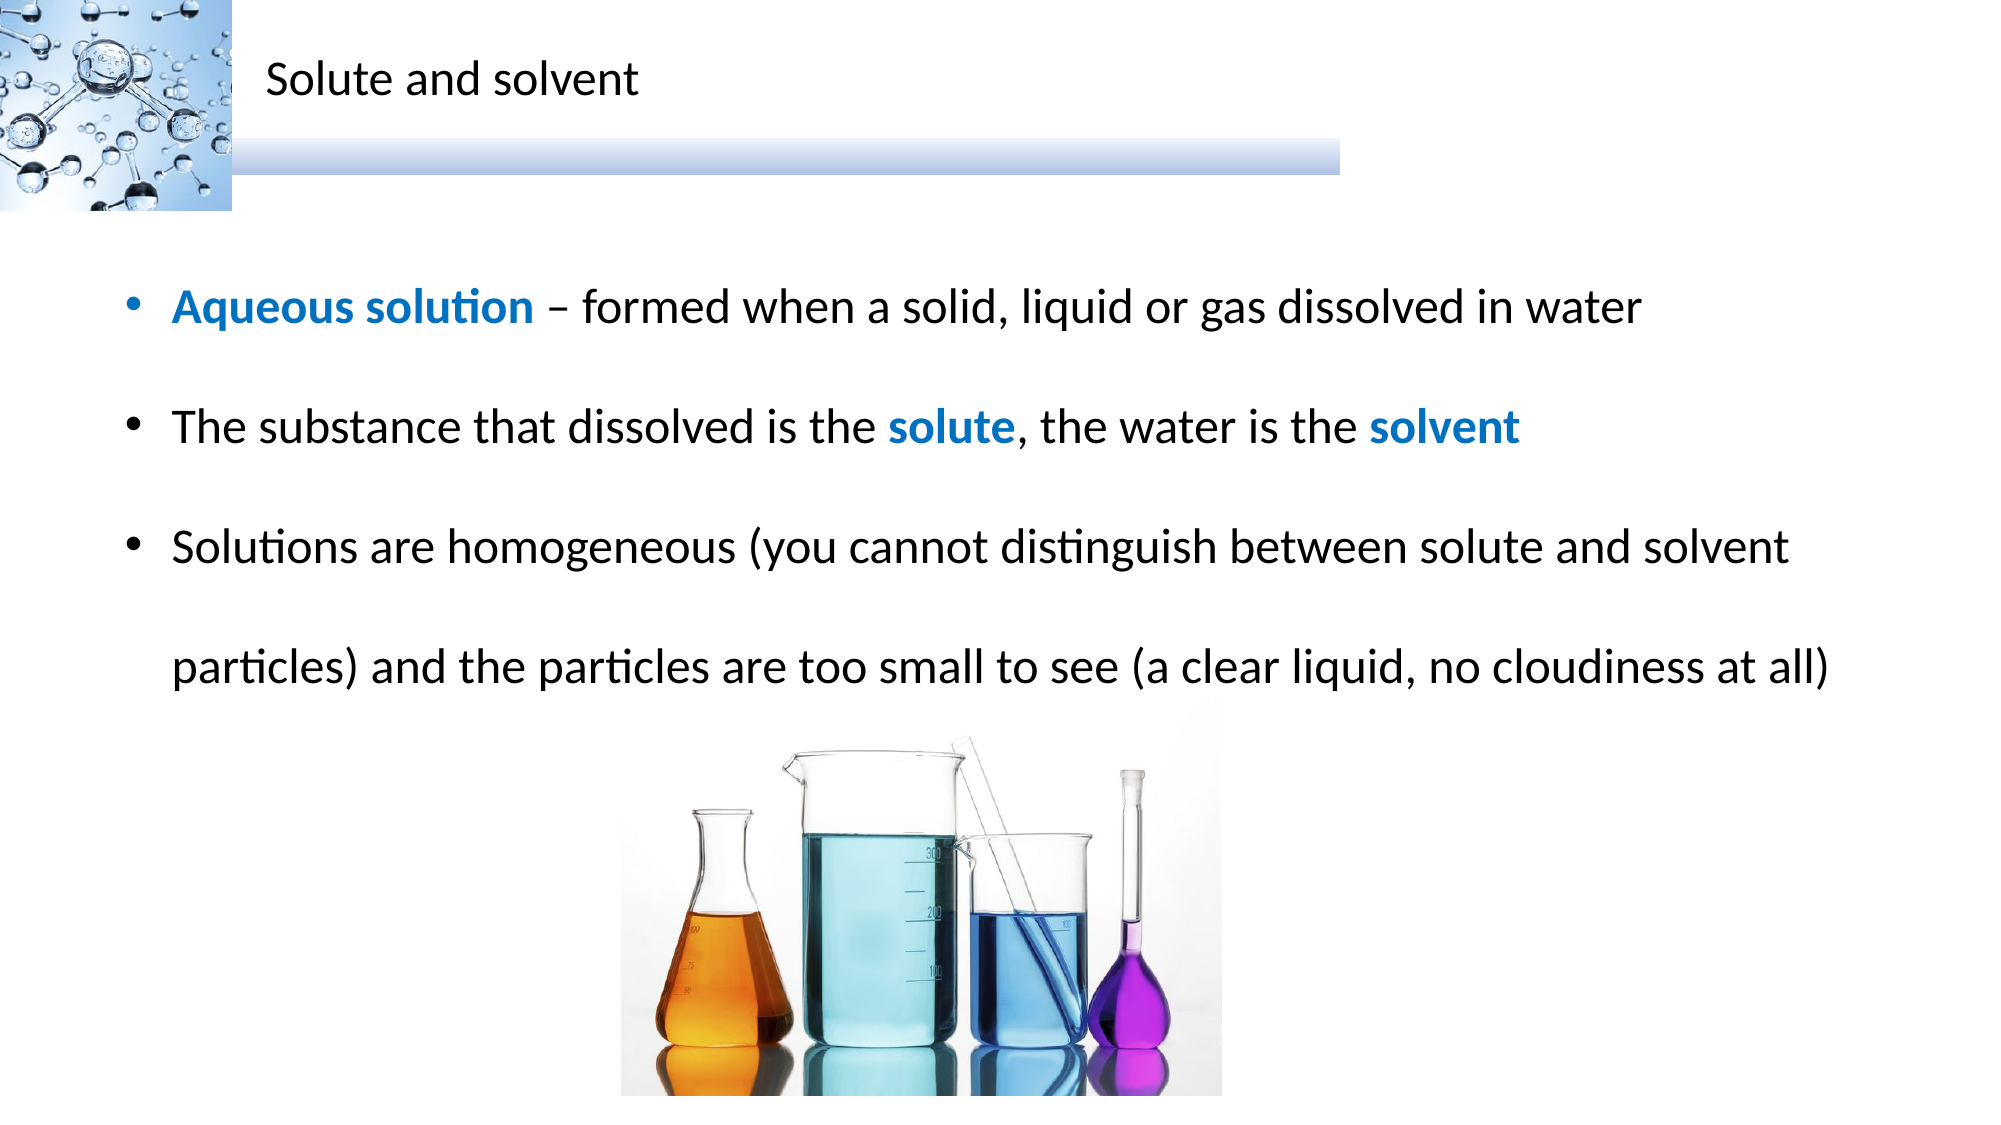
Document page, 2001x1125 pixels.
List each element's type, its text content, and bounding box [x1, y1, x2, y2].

picture [621, 695, 1222, 1096]
text_box Solute and solvent [250, 37, 1321, 113]
picture [0, 0, 232, 211]
text_box [232, 137, 1341, 176]
text_box Aqueous solution – formed when a solid, liquid or gas dissolved in water The substance that dissolved is the solute, the water is the solvent Solutions are homogeneous (you cannot distinguish between solute and solvent particles) and the particles are too small to see (a clear liquid, no cloudiness at all) [110, 206, 1889, 701]
